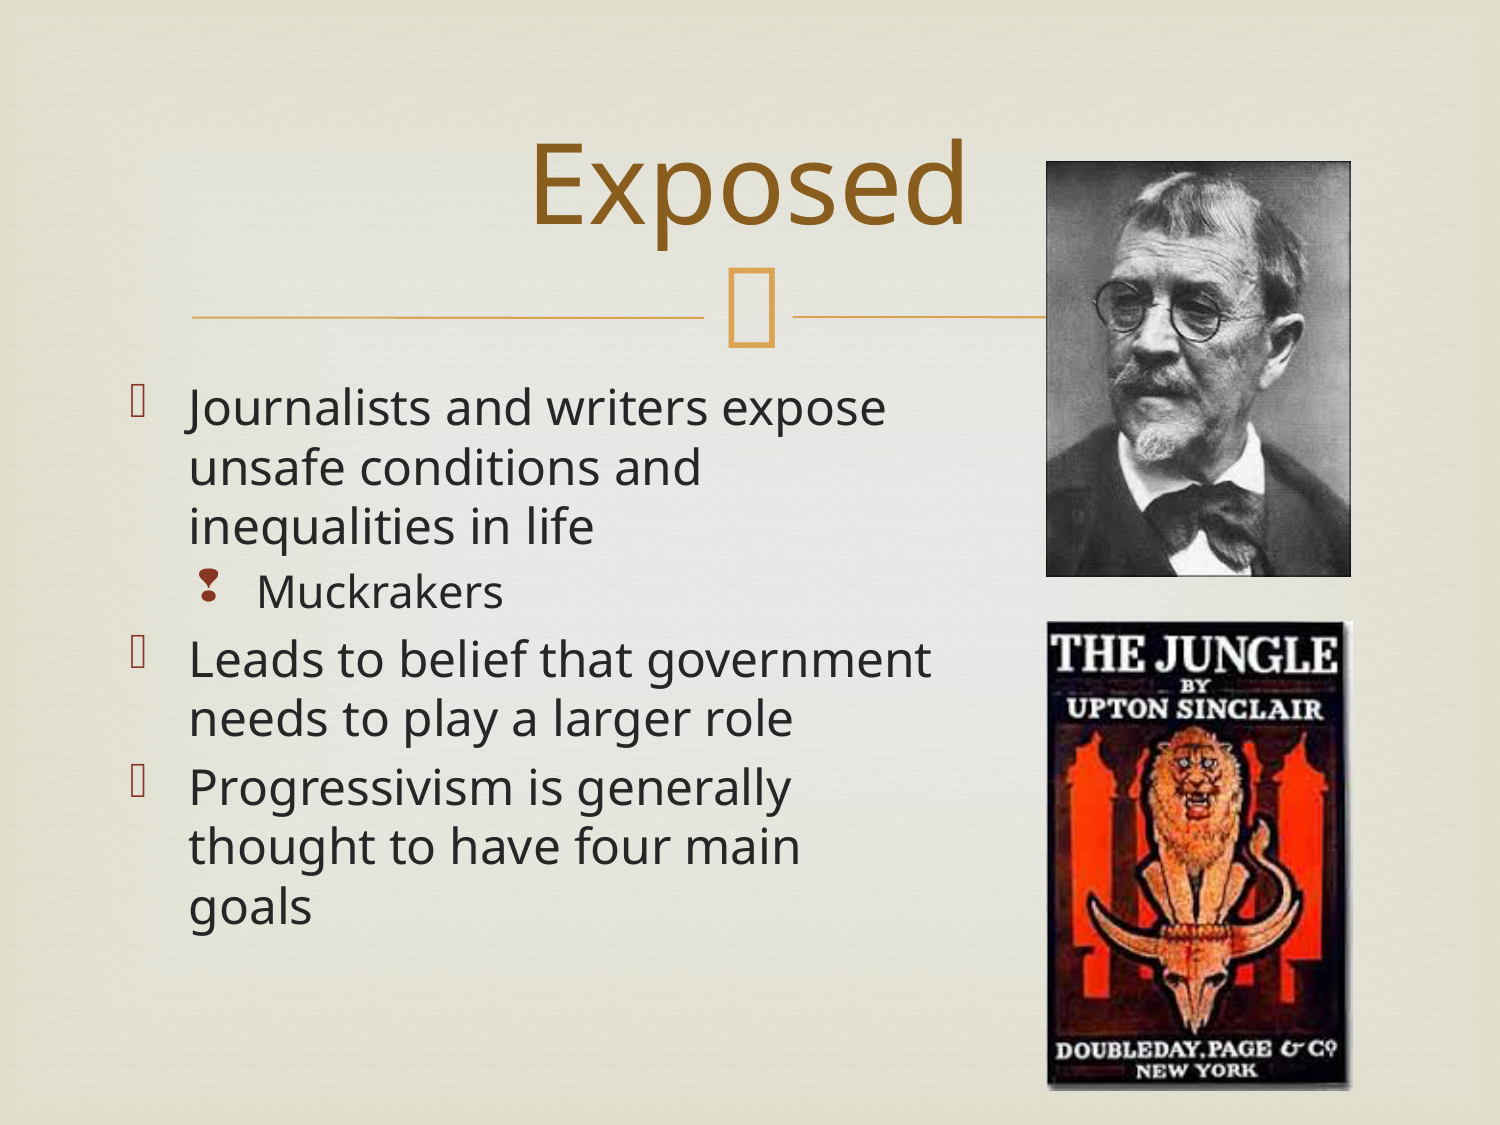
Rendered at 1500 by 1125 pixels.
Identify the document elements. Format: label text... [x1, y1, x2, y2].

list Journalists and writers expose unsafe conditions and inequalities in life Muckrakers Leads to belief that government needs to play a larger role Progressivism is generally thought to have four main goals [114, 368, 954, 1005]
picture [1045, 160, 1352, 577]
title Exposed [112, 93, 1386, 267]
picture [1045, 621, 1353, 1092]
